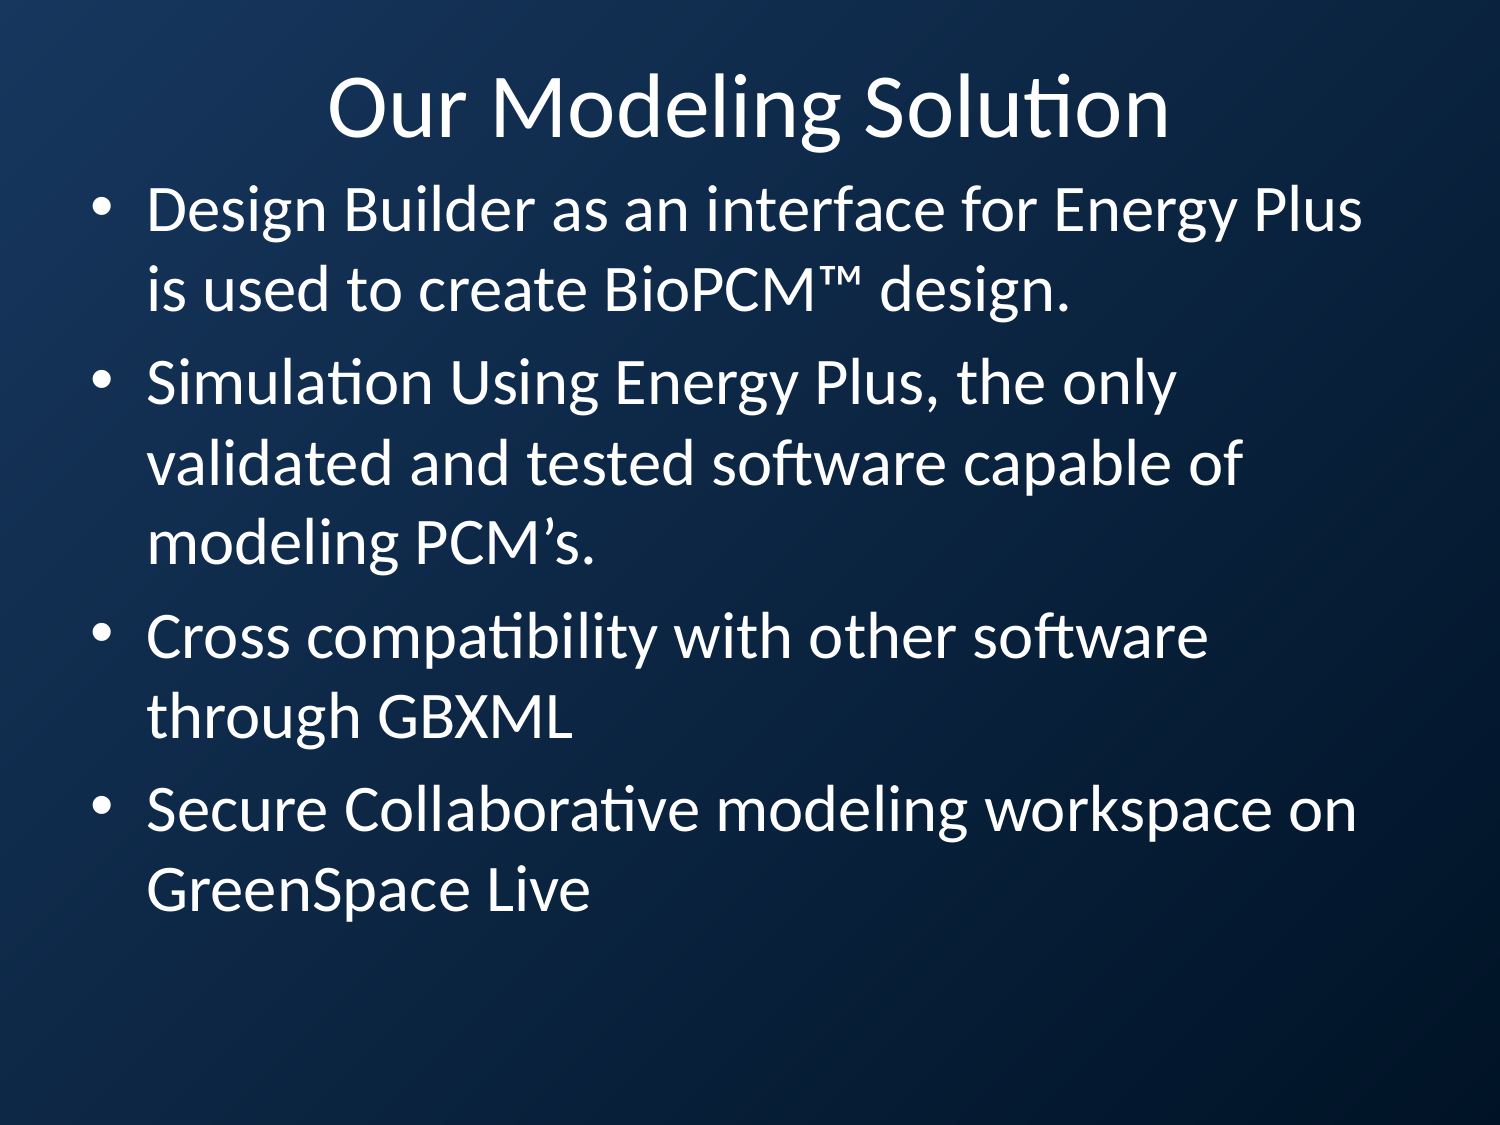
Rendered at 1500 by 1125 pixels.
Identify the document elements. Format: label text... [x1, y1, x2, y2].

list Design Builder as an interface for Energy Plus is used to create BioPCM™ design. Simulation Using Energy Plus, the only validated and tested software capable of modeling PCM’s. Cross compatibility with other software through GBXML Secure Collaborative modeling workspace on GreenSpace Live [74, 157, 1426, 923]
title Our Modeling Solution [74, 6, 1426, 157]
